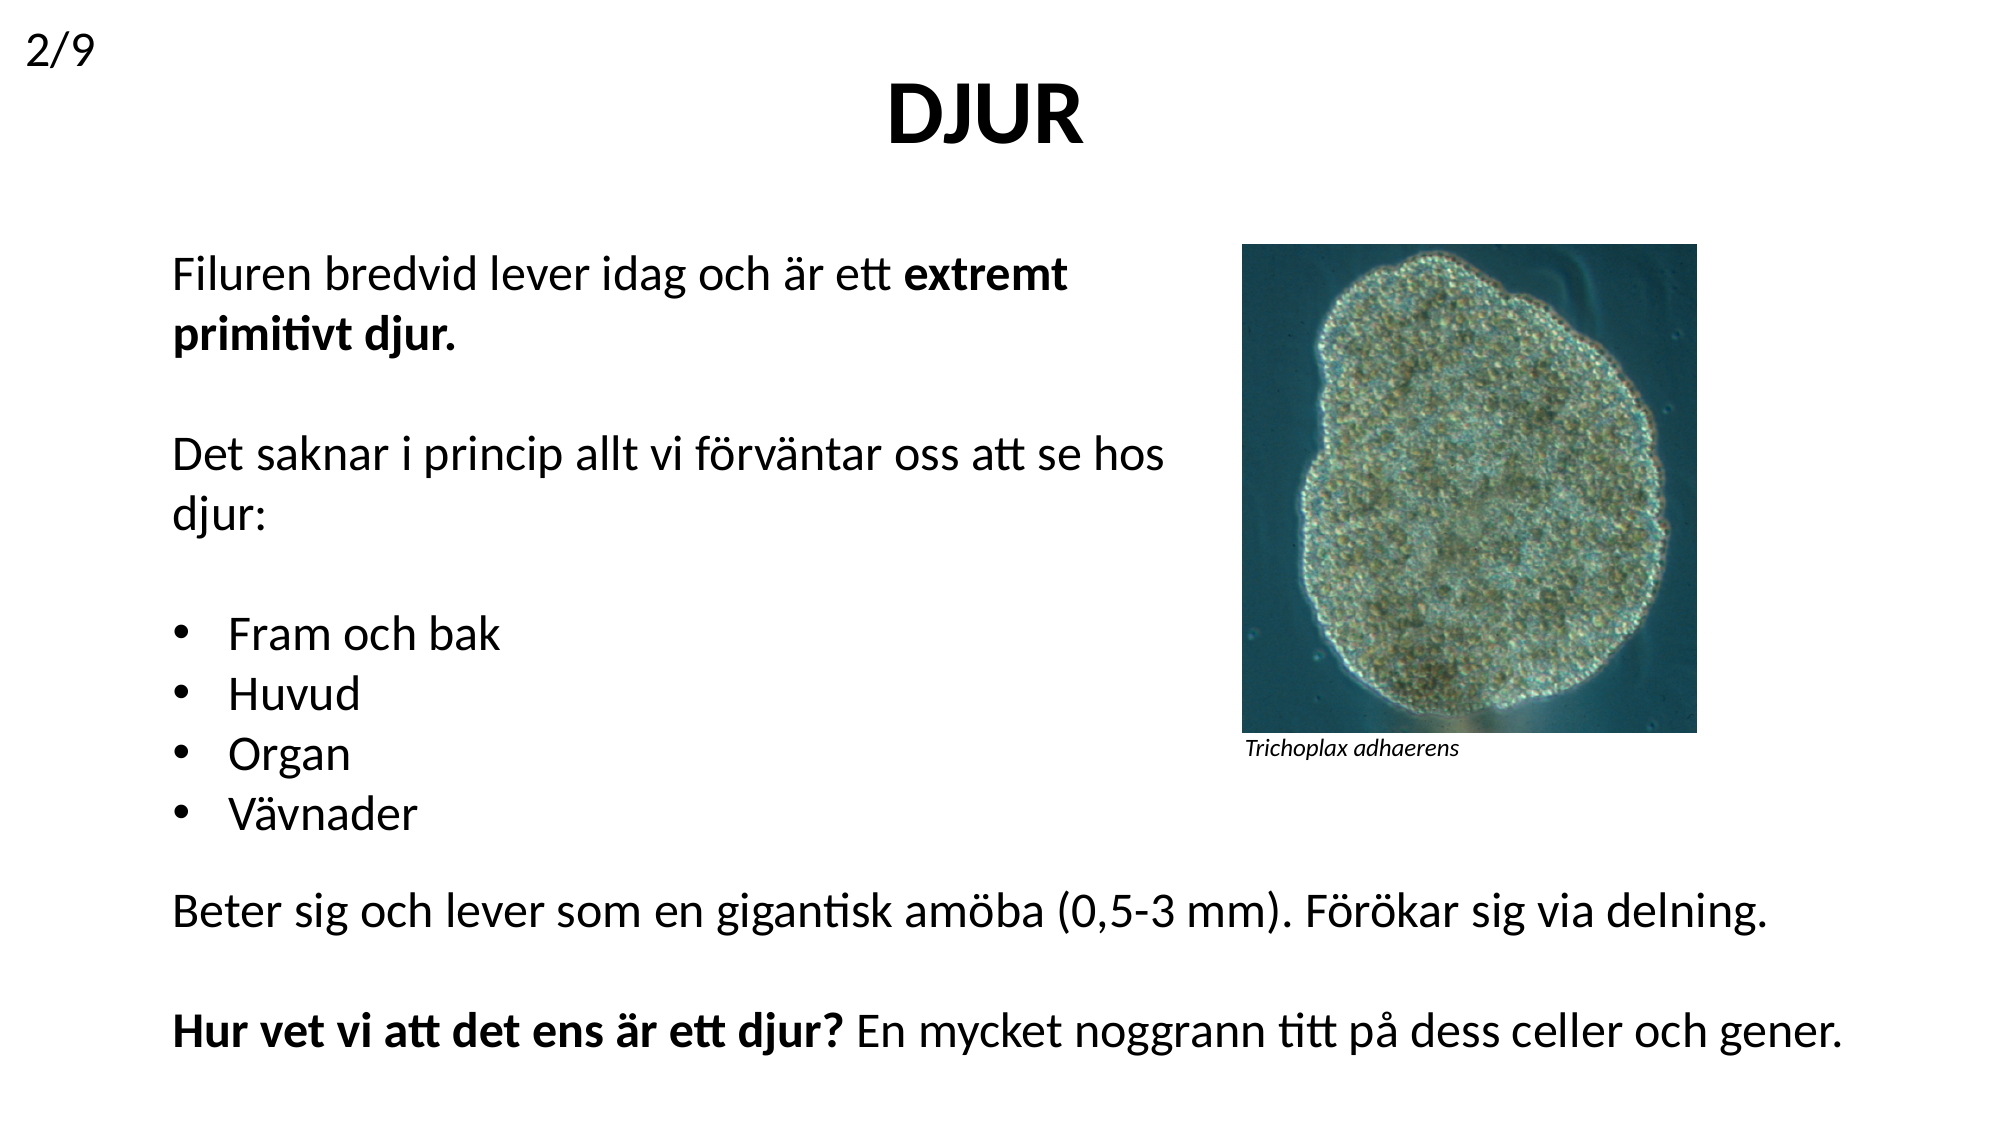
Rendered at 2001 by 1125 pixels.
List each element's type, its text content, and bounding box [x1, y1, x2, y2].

text_box Beter sig och lever som en gigantisk amöba (0,5-3 mm). Förökar sig via delning. Hur vet vi att det ens är ett djur? En mycket noggrann titt på dess celler och gener. [157, 869, 1885, 1065]
text_box Trichoplax adhaerens [1266, 733, 1475, 769]
text_box Filuren bredvid lever idag och är ett extremt primitivt djur. Det saknar i princip allt vi förväntar oss att se hos djur: Fram och bak Huvud Organ Vävnader [157, 233, 1266, 869]
picture [1242, 243, 1697, 733]
text_box 2/9 [10, 8, 111, 84]
text_box DJUR [872, 44, 1101, 170]
